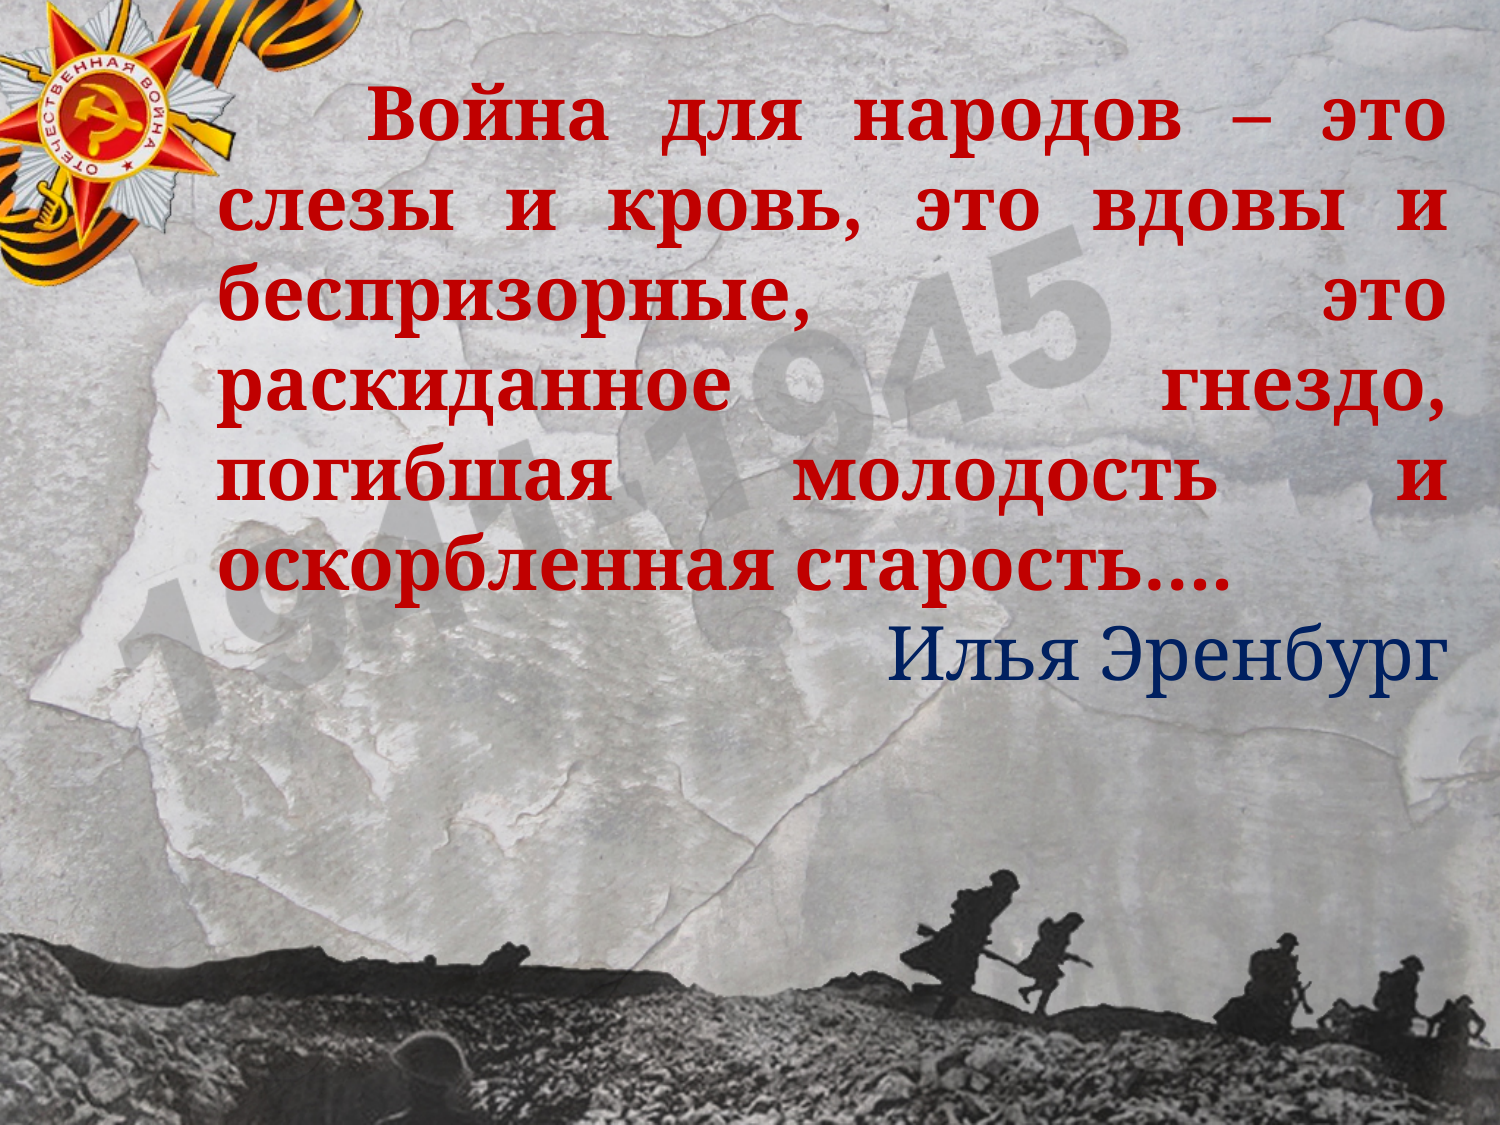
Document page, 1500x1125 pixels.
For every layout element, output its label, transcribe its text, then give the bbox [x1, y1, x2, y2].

text_box Война для народов – это слезы и кровь, это вдовы и беспризорные, это раскиданное гнездо, погибшая молодость и оскорбленная старость…. Илья Эренбург [201, 57, 1464, 703]
picture [0, 0, 1500, 1125]
